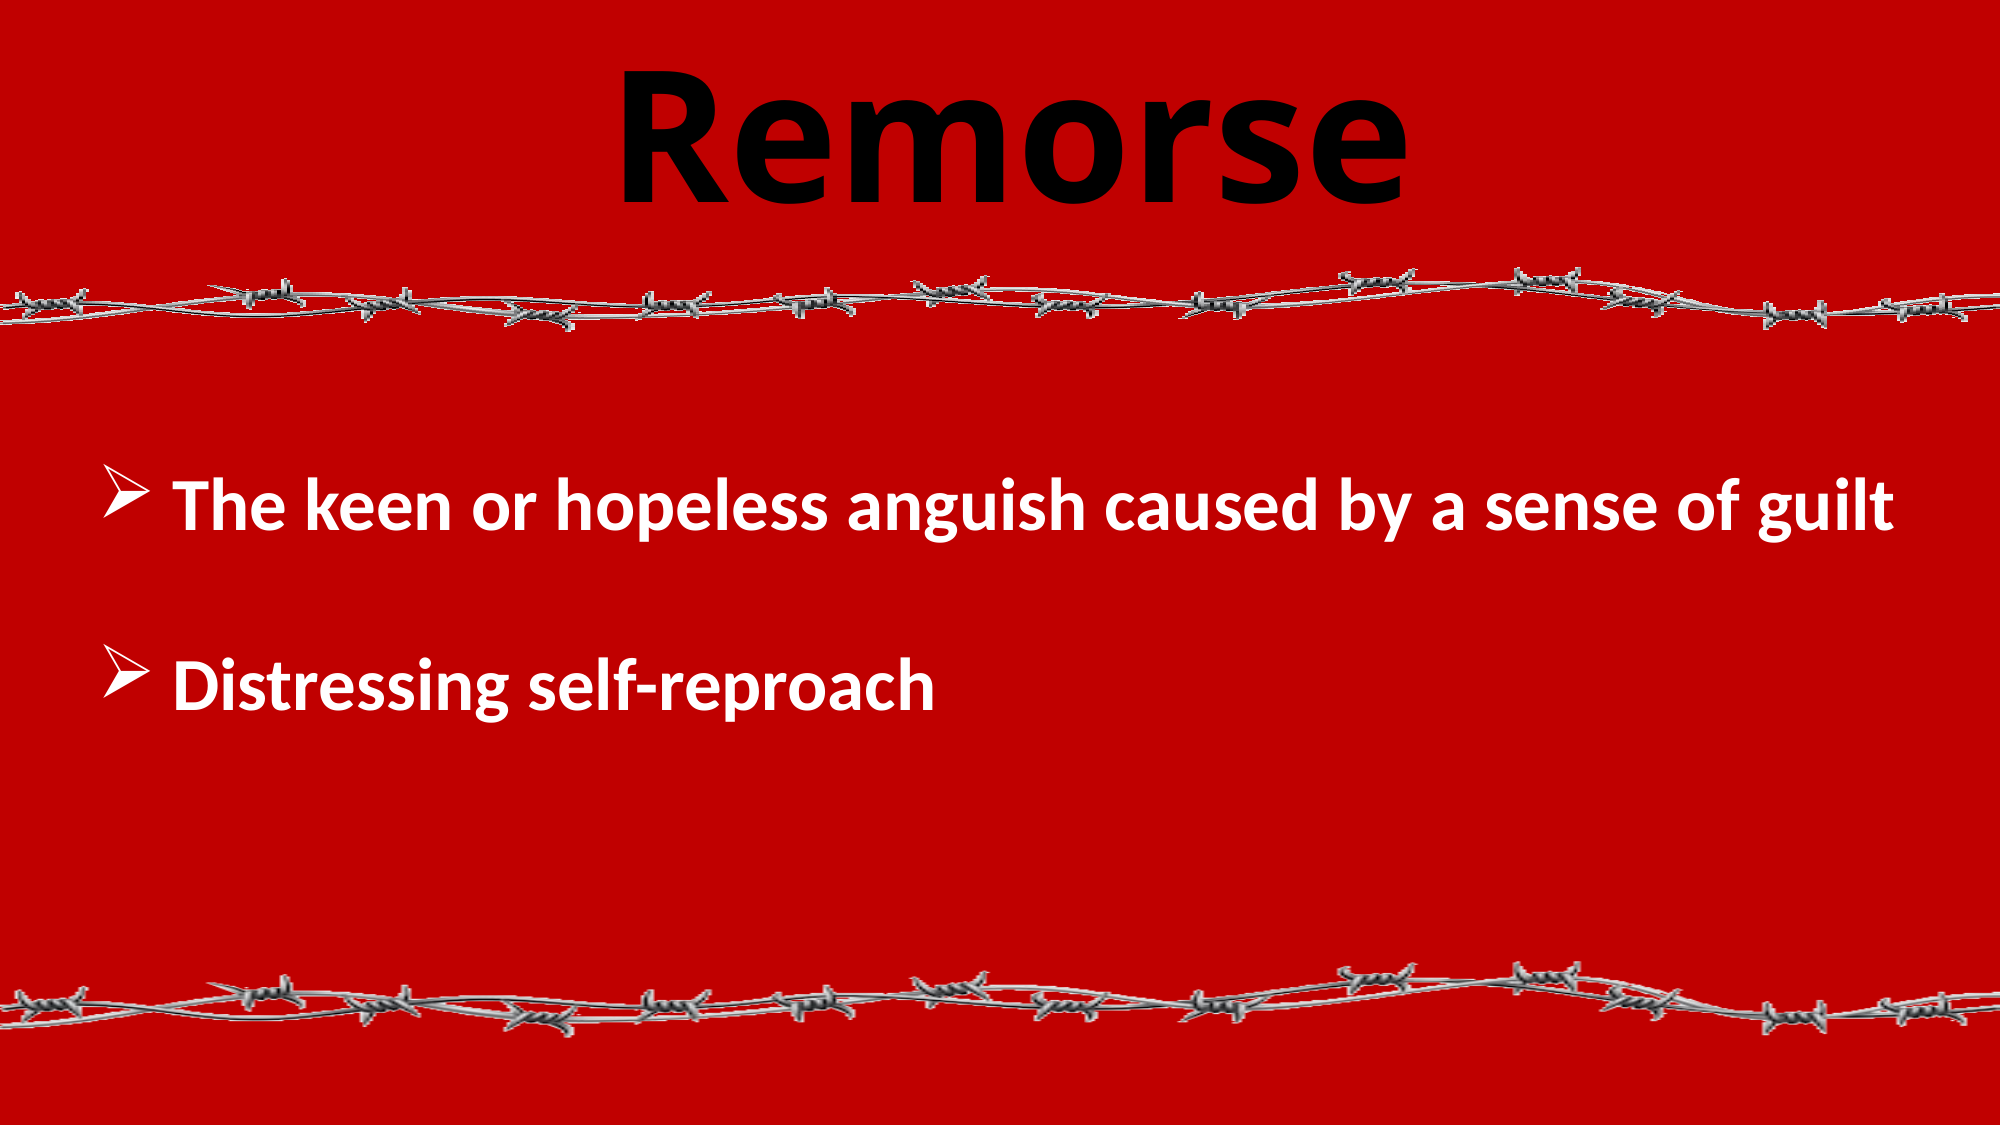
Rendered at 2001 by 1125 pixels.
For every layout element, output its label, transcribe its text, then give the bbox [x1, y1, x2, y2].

title Remorse [141, 20, 1881, 143]
picture [0, 816, 2000, 1125]
text_box The keen or hopeless anguish caused by a sense of guilt Distressing self-reproach [82, 455, 1918, 733]
picture [0, 143, 2000, 455]
